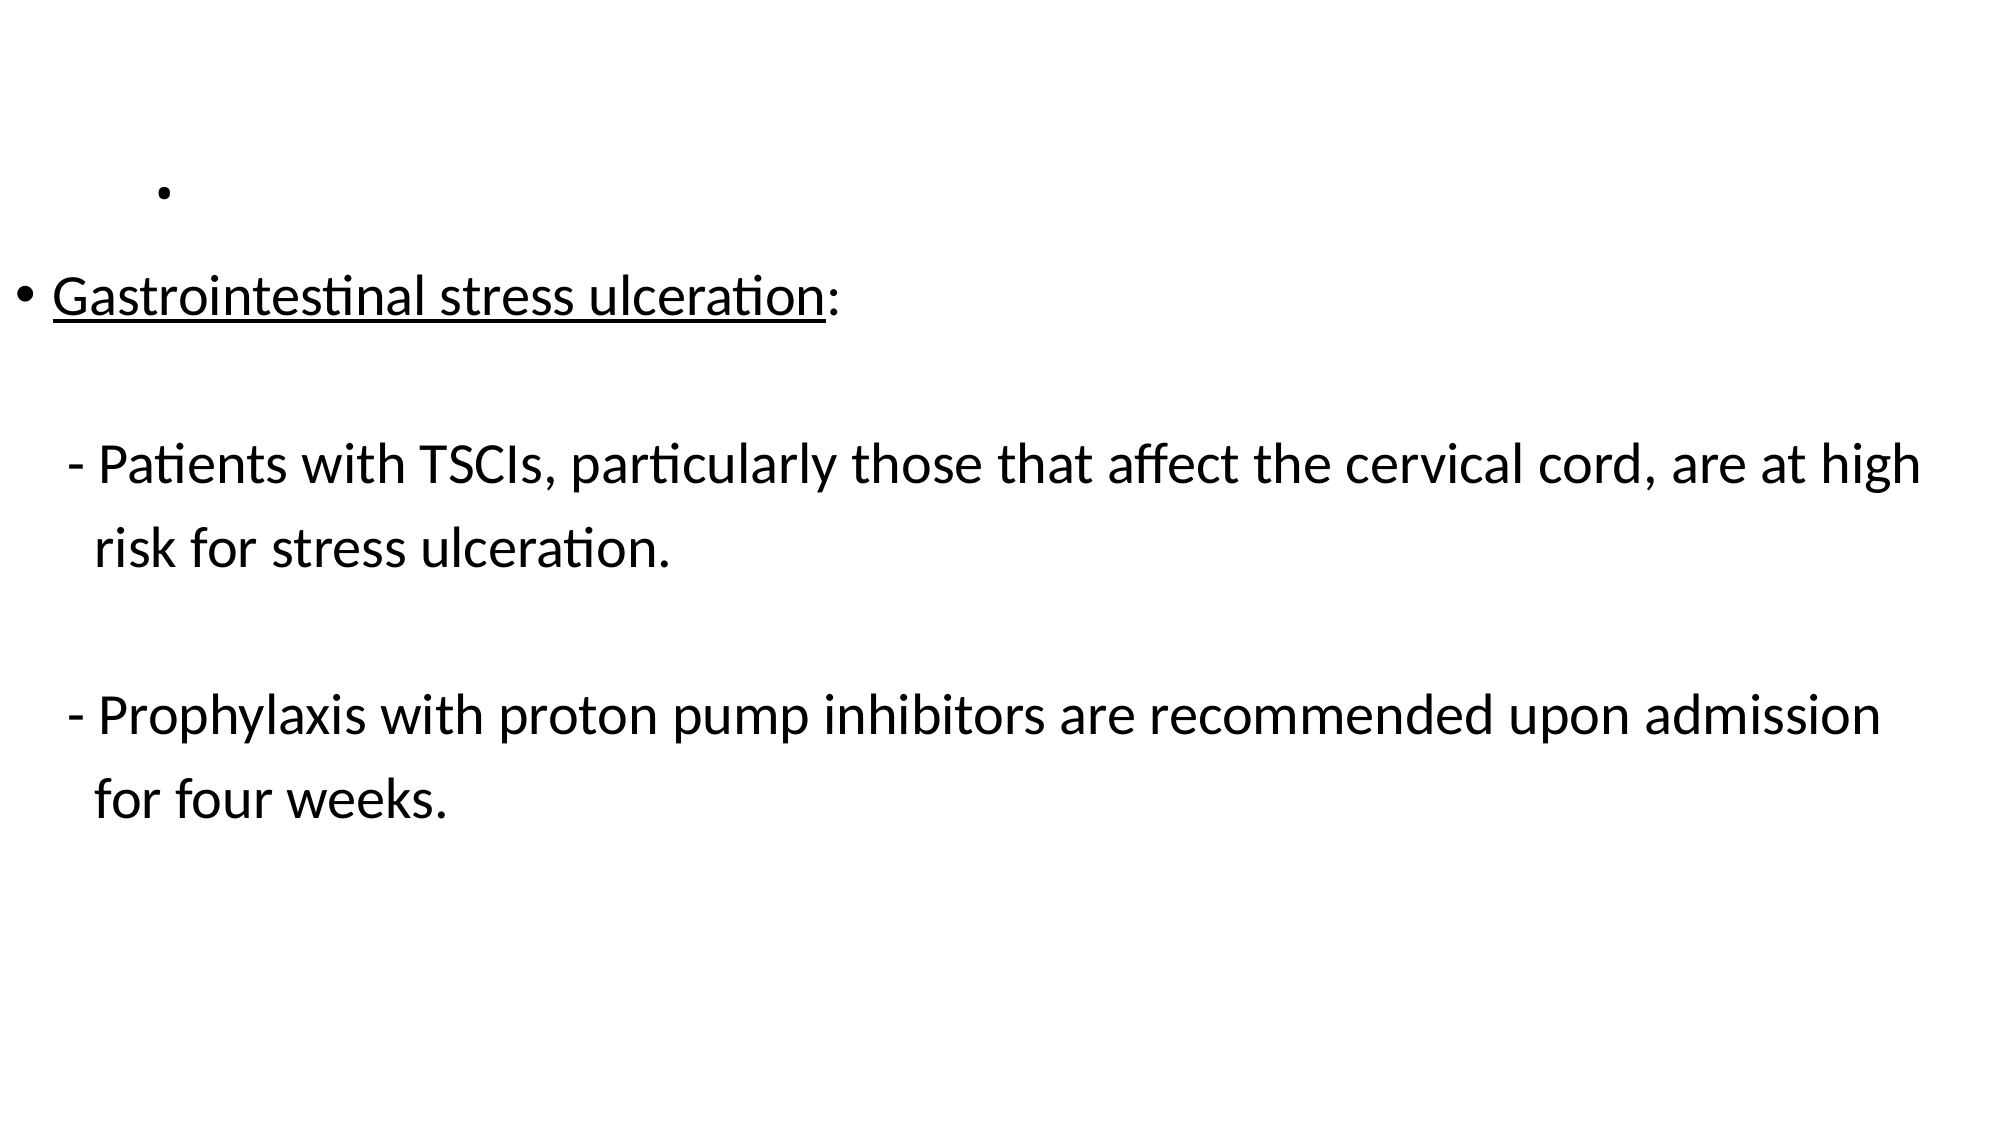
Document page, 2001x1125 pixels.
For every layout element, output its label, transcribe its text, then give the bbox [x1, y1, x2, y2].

title . [137, 59, 1863, 257]
list Gastrointestinal stress ulceration: - Patients with TSCIs, particularly those that affect the cervical cord, are at high risk for stress ulceration. - Prophylaxis with proton pump inhibitors are recommended upon admission for four weeks. [0, 257, 1984, 1125]
